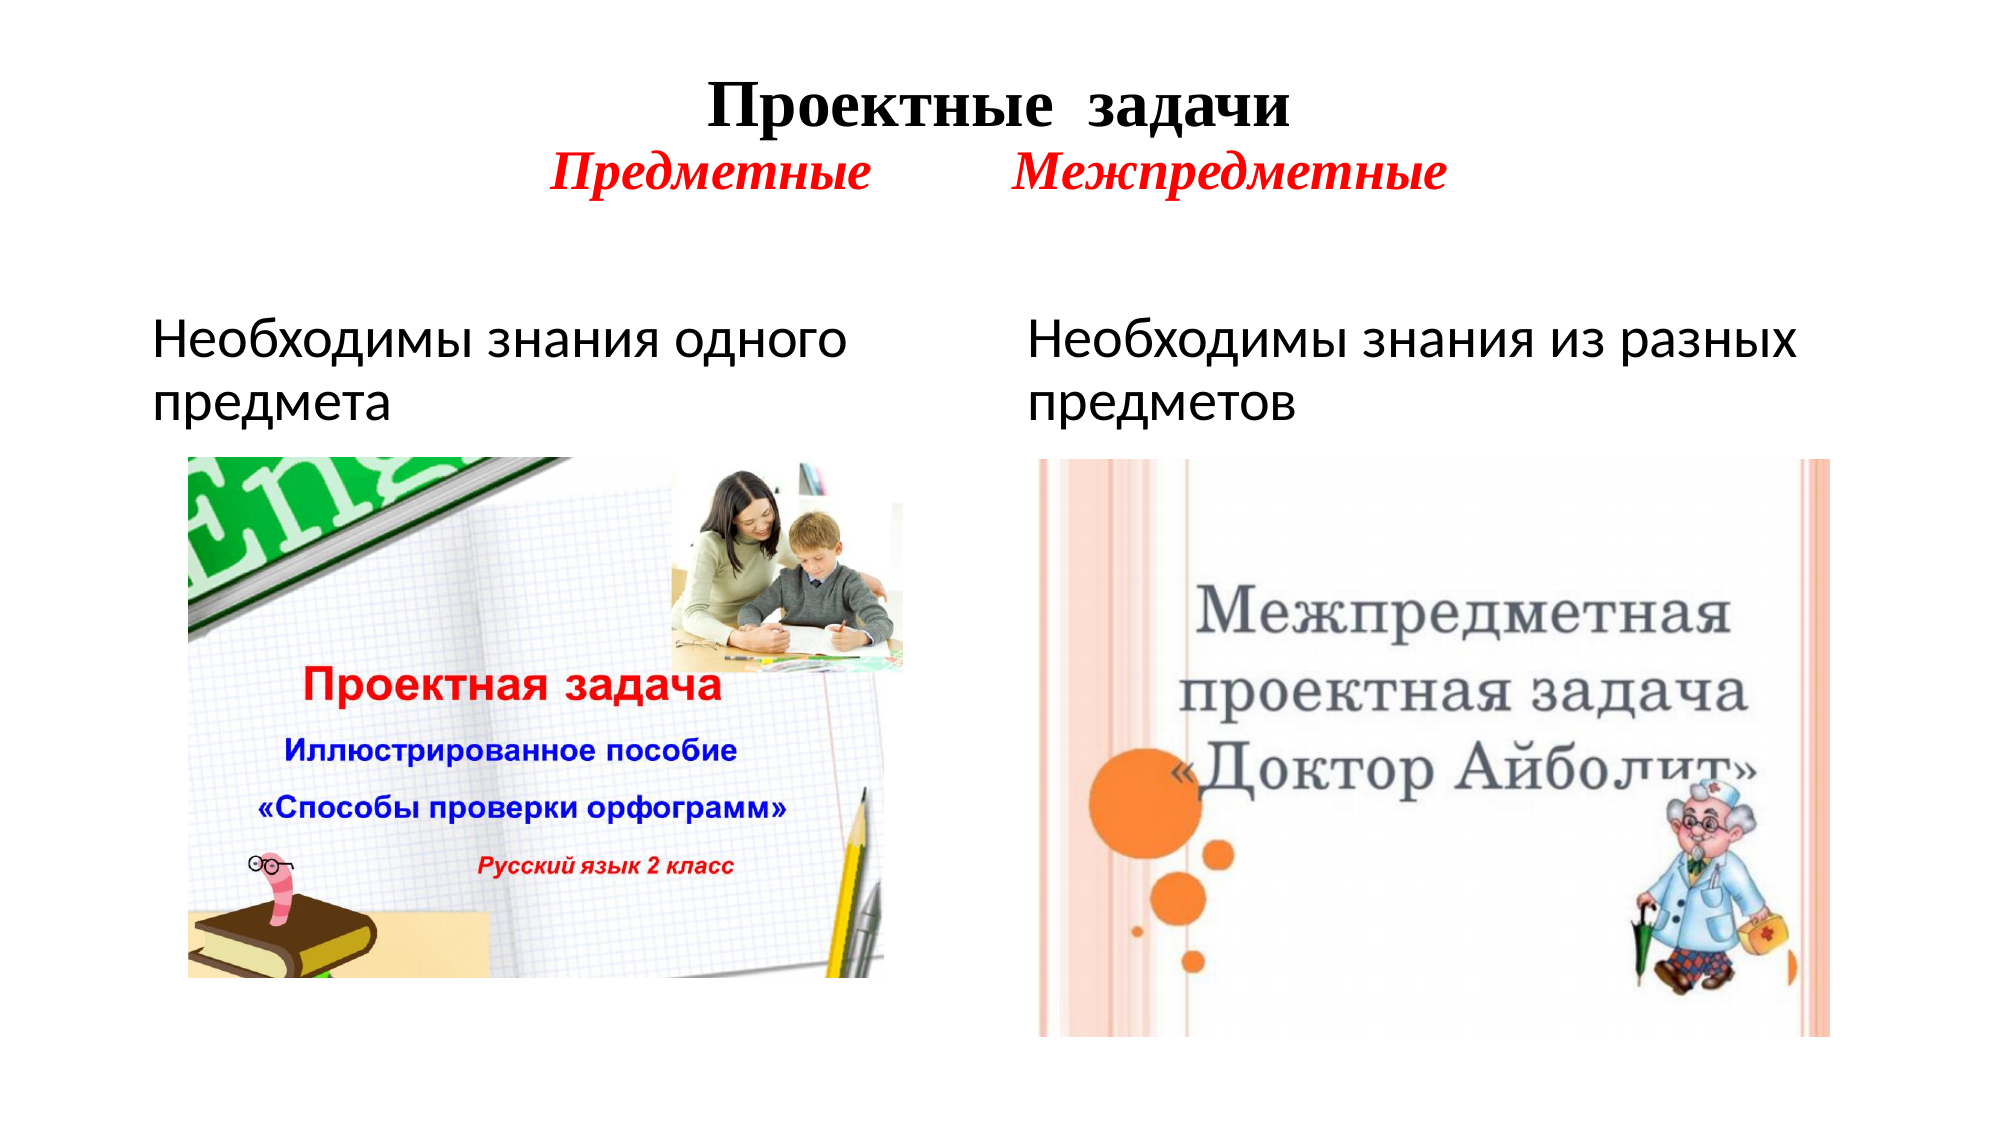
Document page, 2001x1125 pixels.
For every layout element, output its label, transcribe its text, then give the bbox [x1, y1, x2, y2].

picture [1038, 459, 1830, 1038]
list Необходимы знания из разных предметов [1012, 299, 1863, 1014]
title Проектные задачи Предметные Межпредметные [137, 59, 1863, 278]
picture [188, 457, 903, 978]
list Необходимы знания одного предмета [137, 299, 988, 1014]
